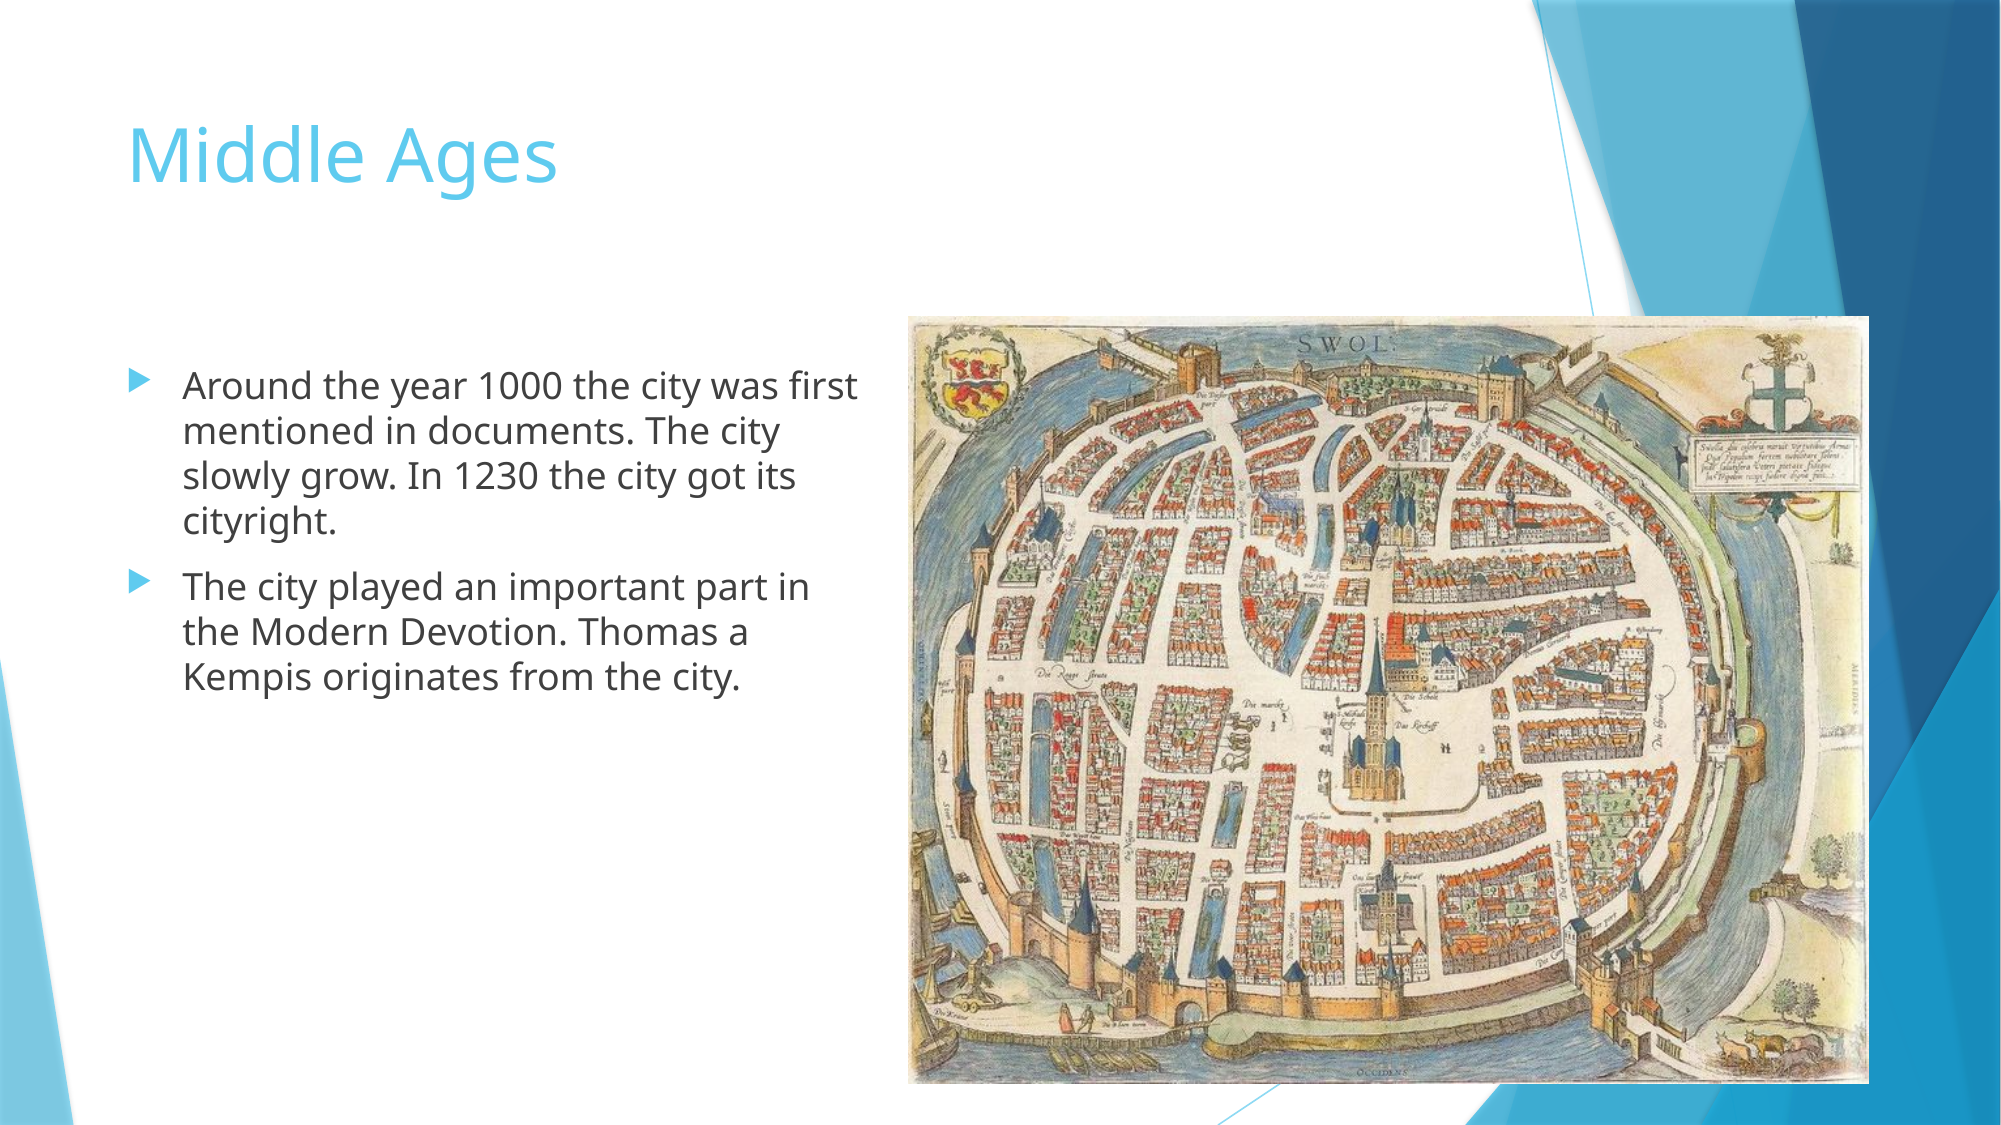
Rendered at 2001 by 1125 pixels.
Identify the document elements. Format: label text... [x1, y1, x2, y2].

title Middle Ages [111, 99, 1522, 317]
picture [907, 316, 1869, 1085]
list Around the year 1000 the city was first mentioned in documents. The city slowly grow. In 1230 the city got its cityright. The city played an important part in the Modern Devotion. Thomas a Kempis originates from the city. [111, 354, 879, 992]
